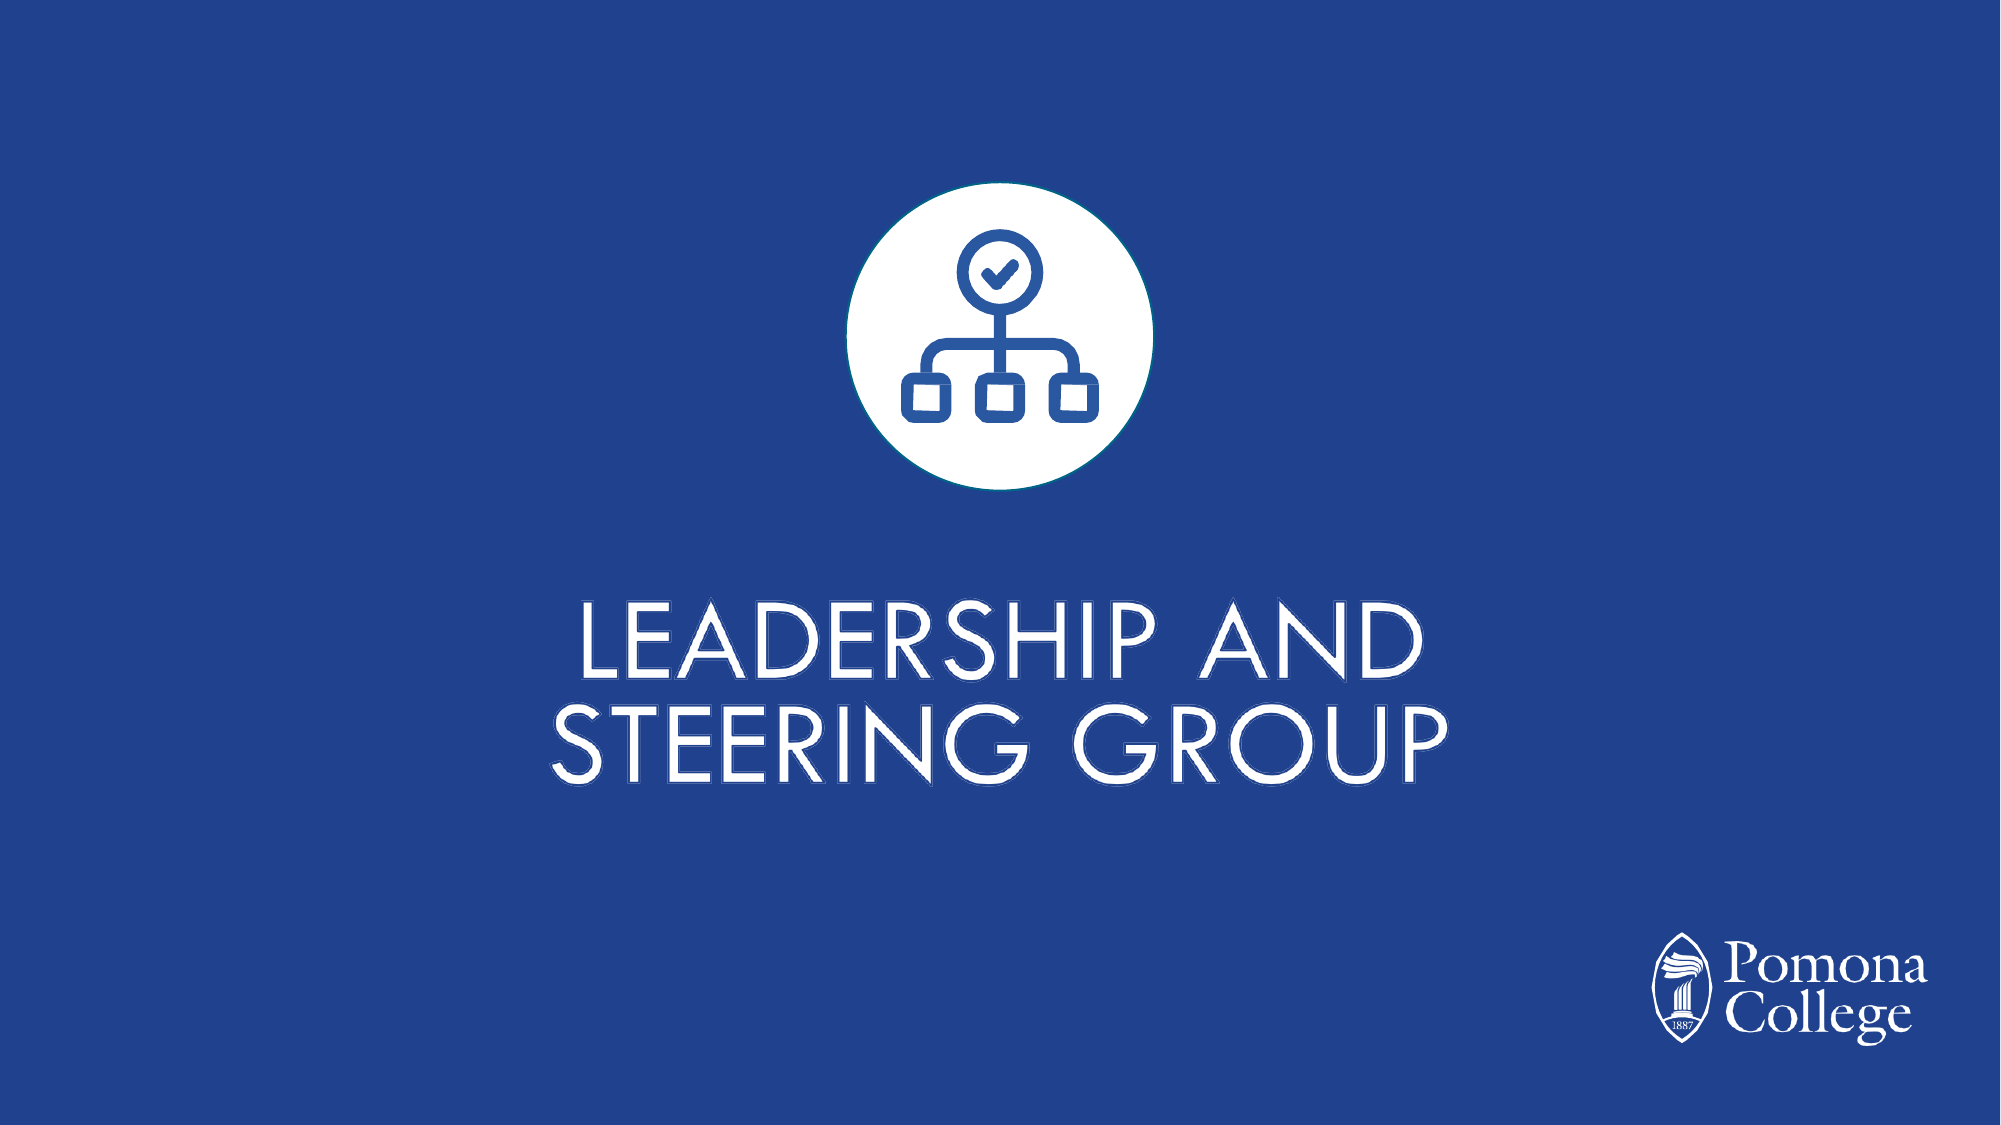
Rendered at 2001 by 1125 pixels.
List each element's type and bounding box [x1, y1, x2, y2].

text_box [844, 180, 1156, 493]
picture [581, 596, 1424, 683]
picture [1724, 941, 1928, 1046]
picture [548, 701, 1450, 787]
picture [1661, 952, 1703, 1013]
